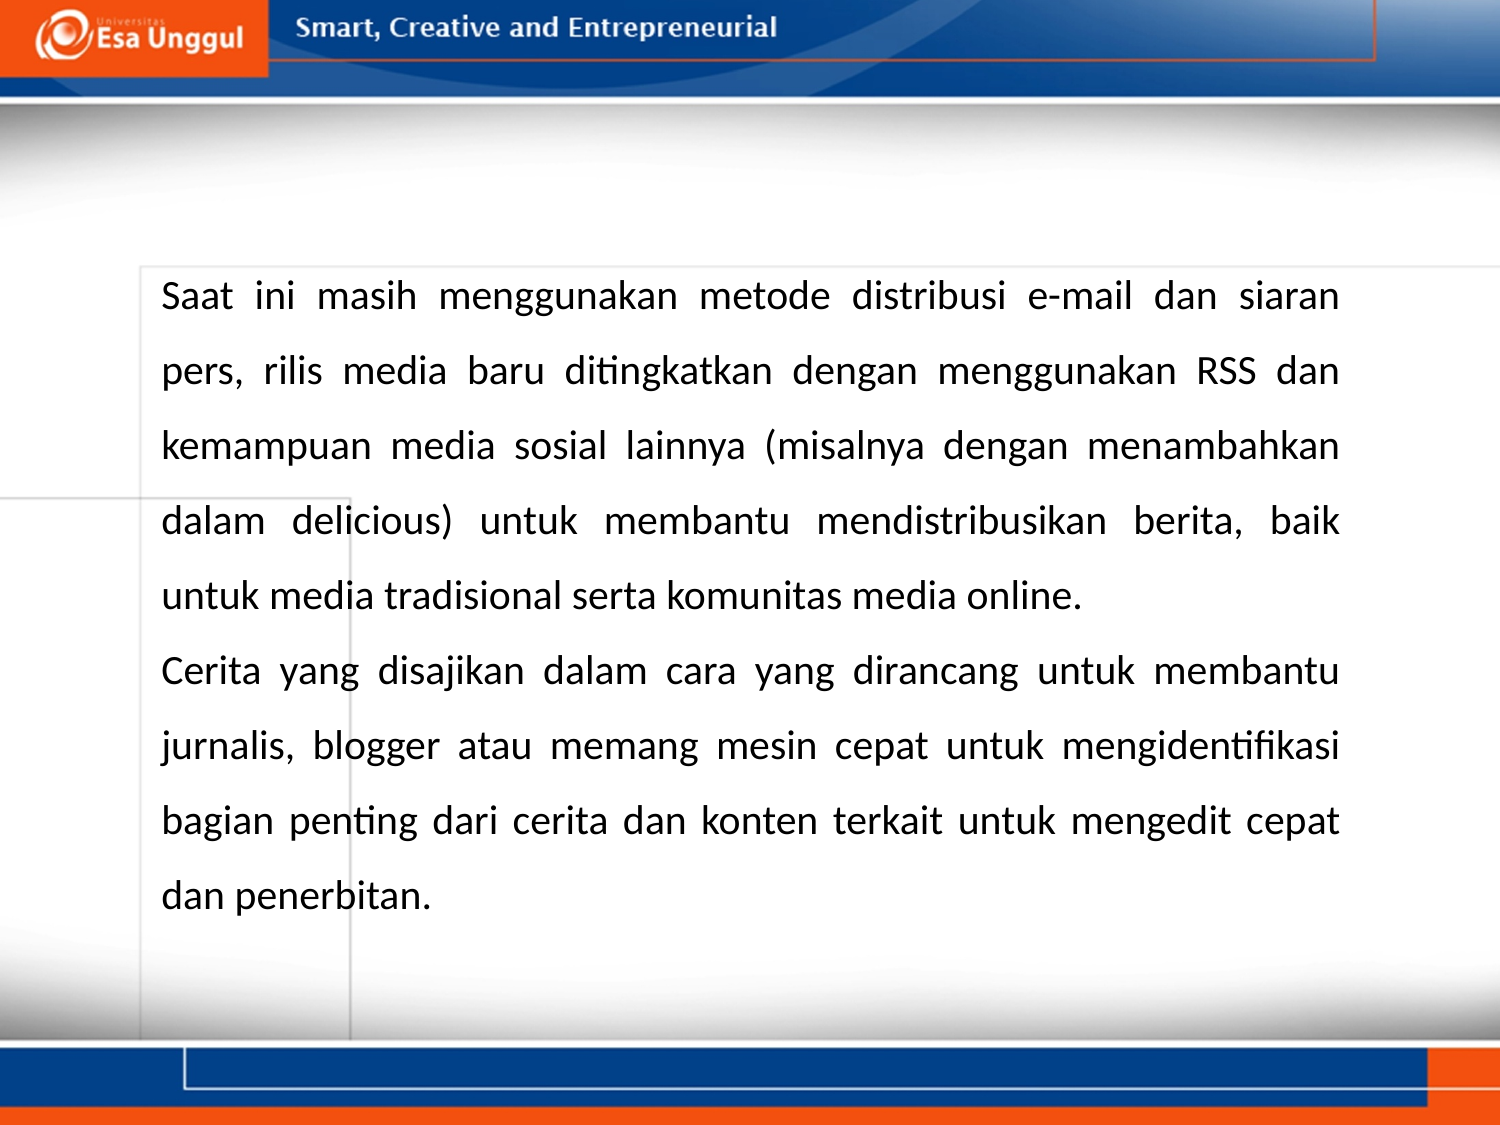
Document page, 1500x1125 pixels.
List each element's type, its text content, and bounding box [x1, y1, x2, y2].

picture [0, 0, 1500, 1125]
text_box Saat ini masih menggunakan metode distribusi e-mail dan siaran pers, rilis media baru ditingkatkan dengan menggunakan RSS dan kemampuan media sosial lainnya (misalnya dengan menambahkan dalam delicious) untuk membantu mendistribusikan berita, baik untuk media tradisional serta komunitas media online. Cerita yang disajikan dalam cara yang dirancang untuk membantu jurnalis, blogger atau memang mesin cepat untuk mengidentifikasi bagian penting dari cerita dan konten terkait untuk mengedit cepat dan penerbitan. [146, 235, 1357, 938]
